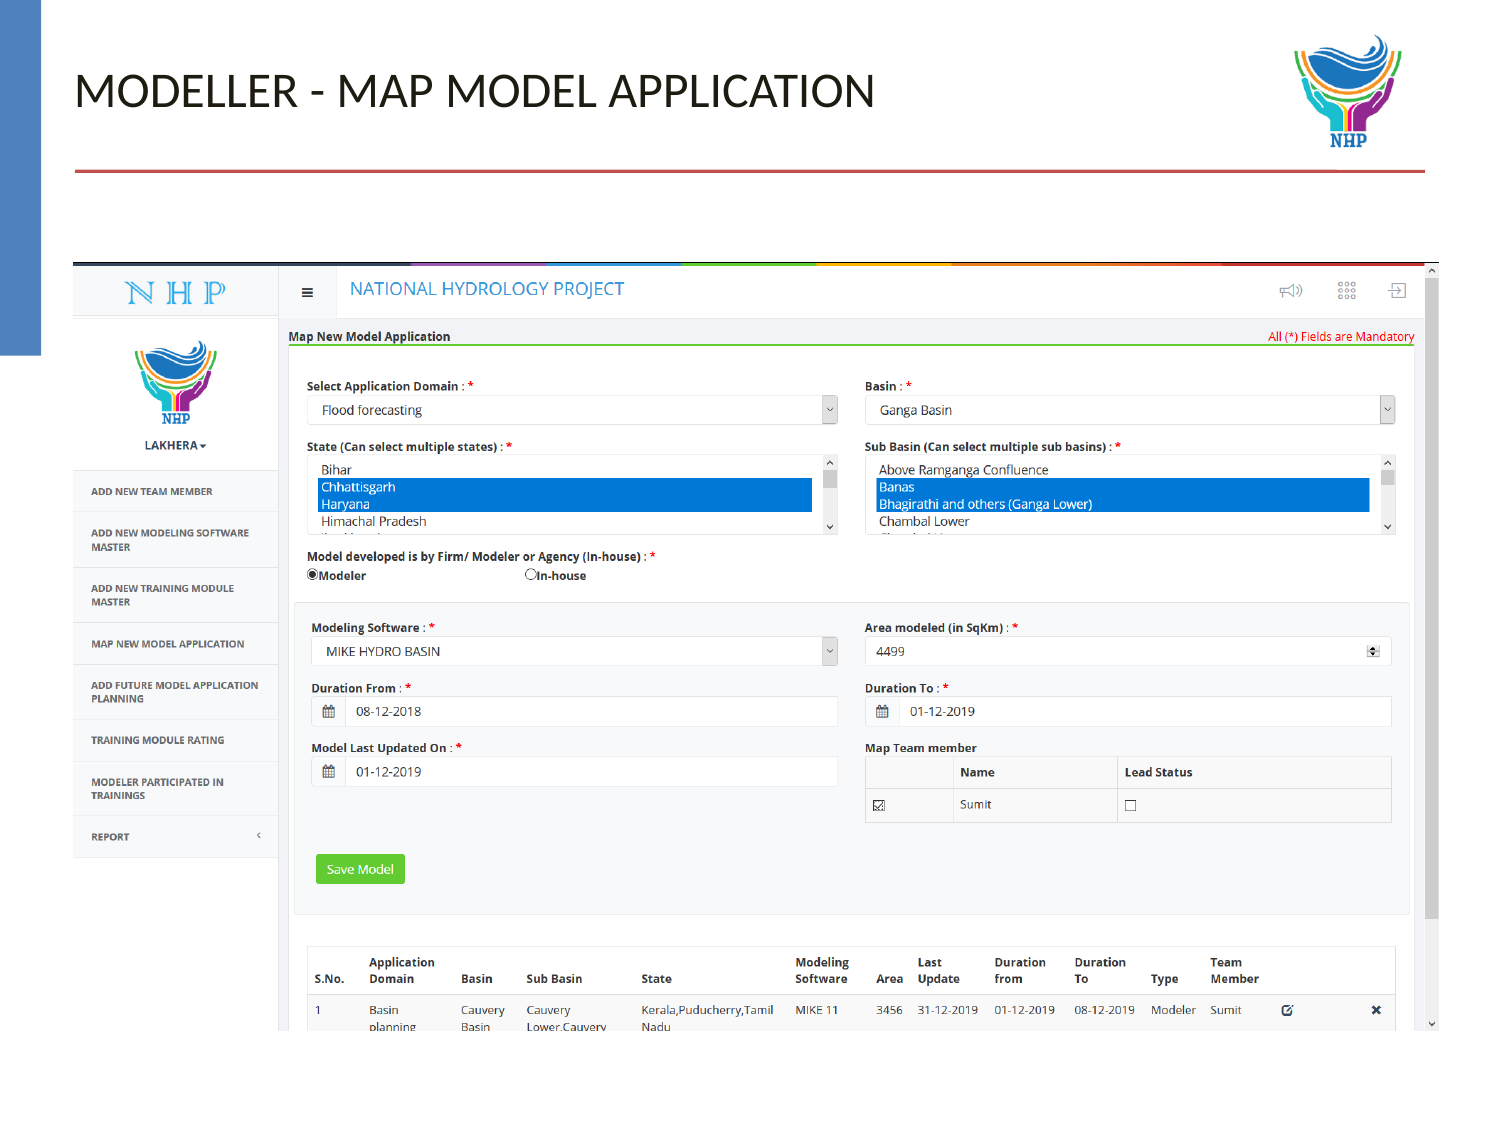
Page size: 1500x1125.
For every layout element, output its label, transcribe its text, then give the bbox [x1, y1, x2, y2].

text_box [0, 0, 43, 358]
text_box MODELLER - MAP MODEL APPLICATION [73, 66, 998, 174]
picture [1293, 32, 1403, 150]
picture [73, 262, 1439, 1031]
